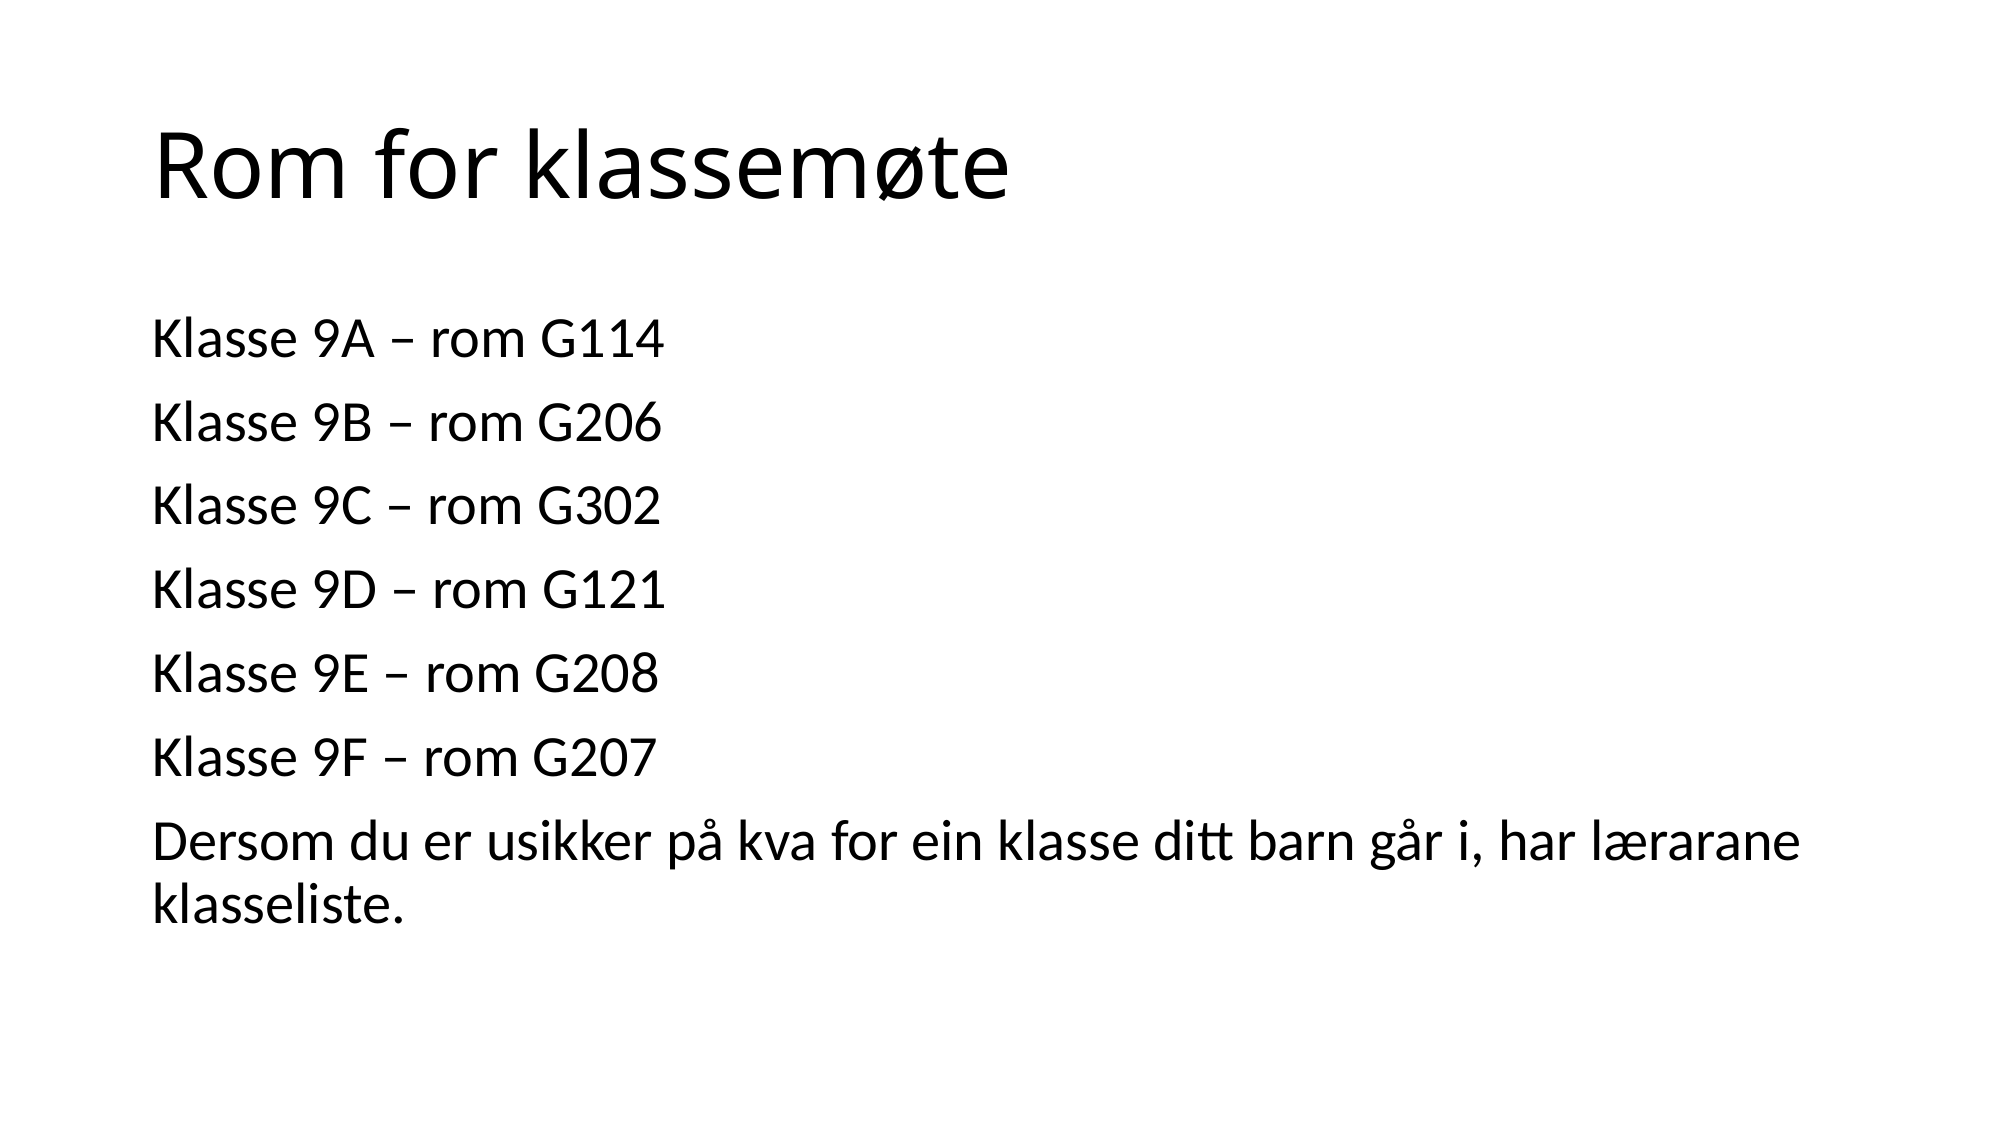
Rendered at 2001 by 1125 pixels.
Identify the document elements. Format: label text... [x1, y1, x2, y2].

title Rom for klassemøte [137, 59, 1863, 278]
list Klasse 9A – rom G114 Klasse 9B – rom G206 Klasse 9C – rom G302 Klasse 9D – rom G121 Klasse 9E – rom G208 Klasse 9F – rom G207 Dersom du er usikker på kva for ein klasse ditt barn går i, har lærarane klasseliste. [137, 299, 1863, 1014]
